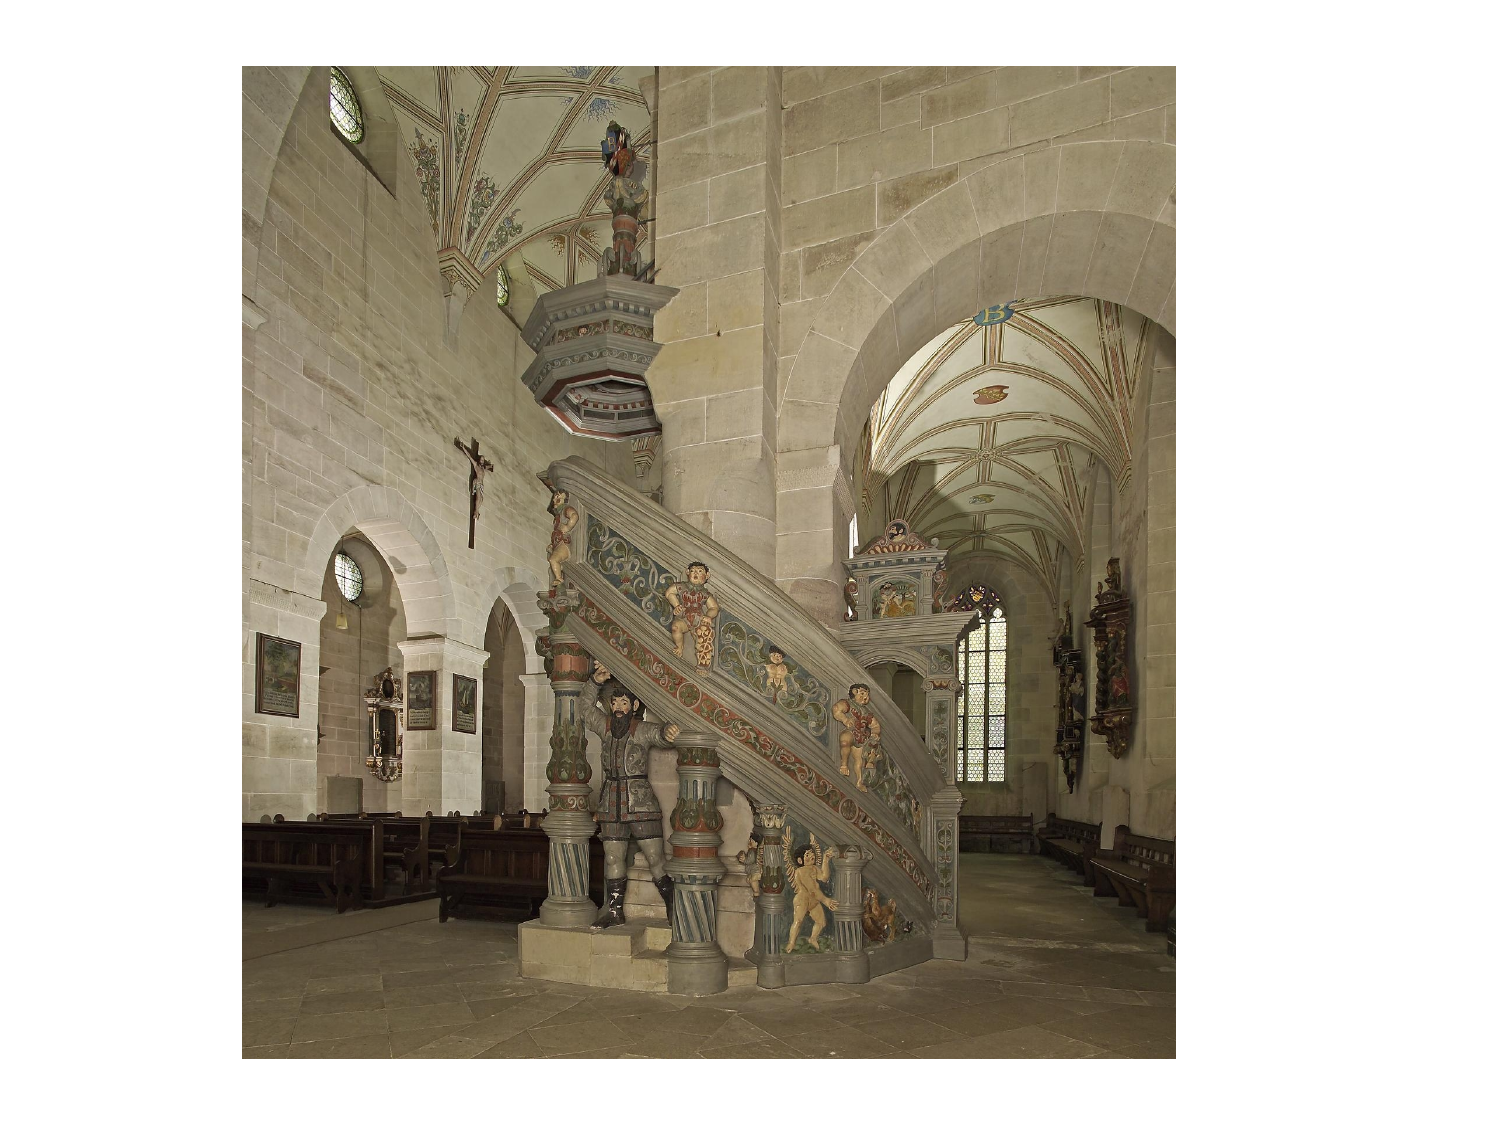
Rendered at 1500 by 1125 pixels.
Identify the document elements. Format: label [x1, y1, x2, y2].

list [241, 66, 1176, 1059]
